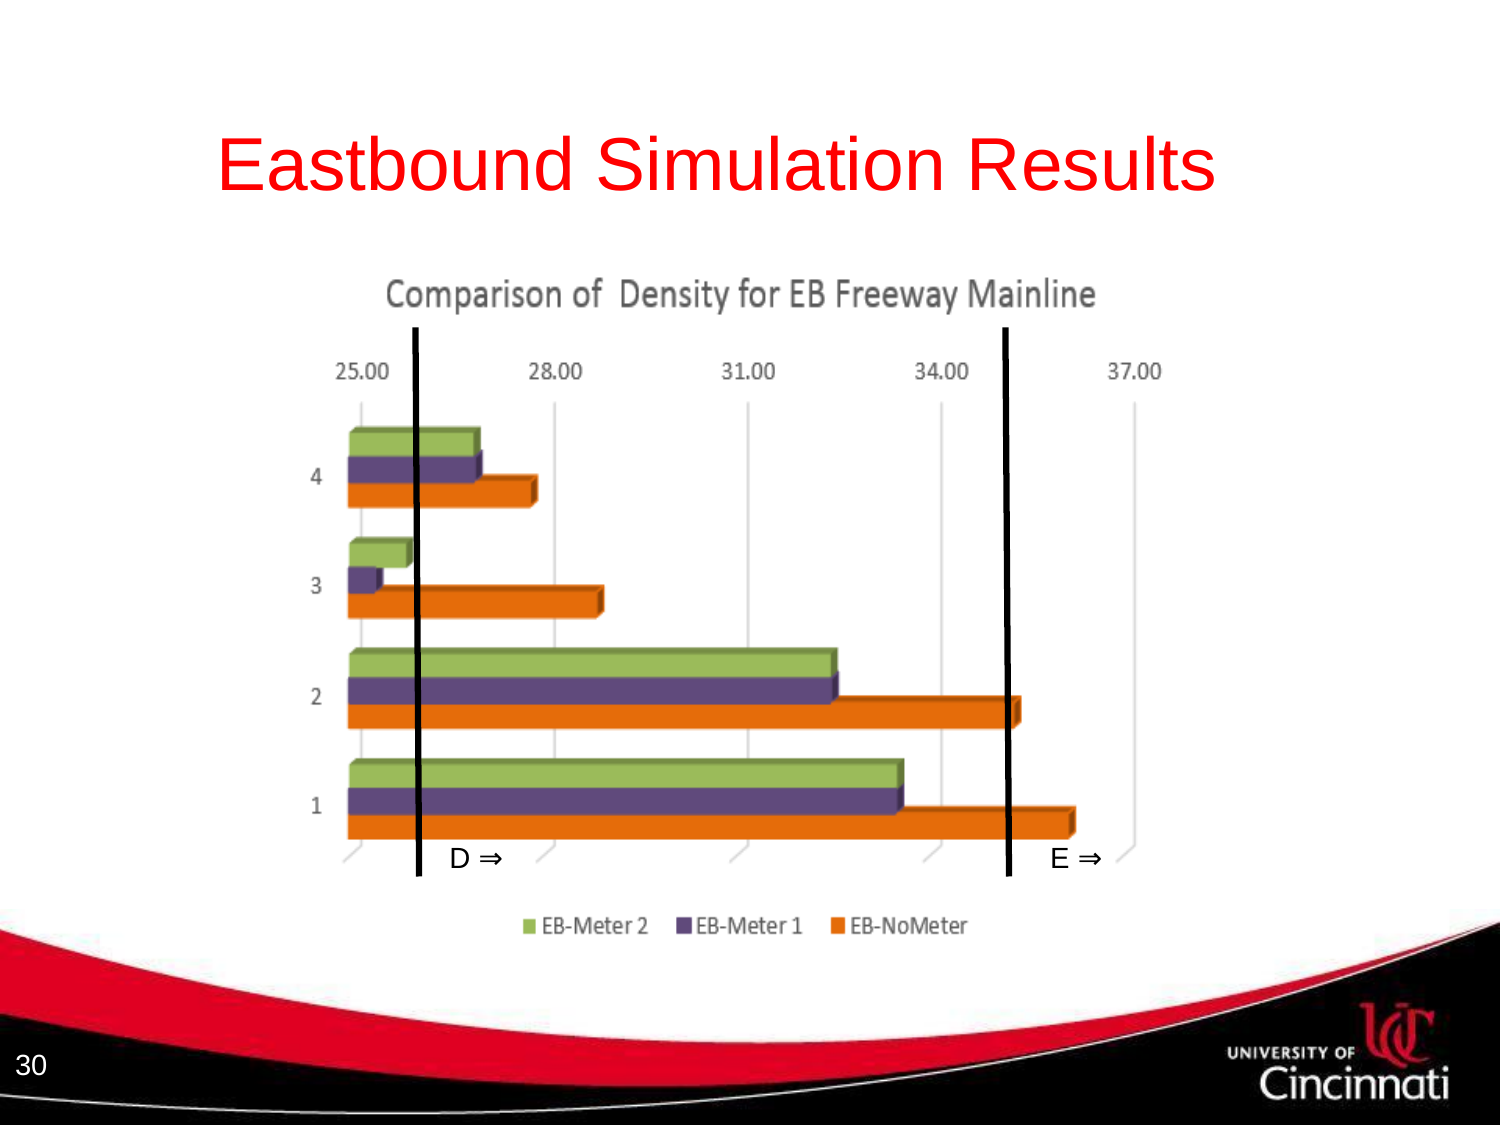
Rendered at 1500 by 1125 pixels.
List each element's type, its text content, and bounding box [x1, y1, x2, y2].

text_box 30 [0, 1031, 85, 1102]
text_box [299, 254, 1201, 962]
text_box [508, 971, 751, 1050]
picture [0, 909, 1500, 1125]
title Eastbound Simulation Results [42, 67, 1393, 255]
